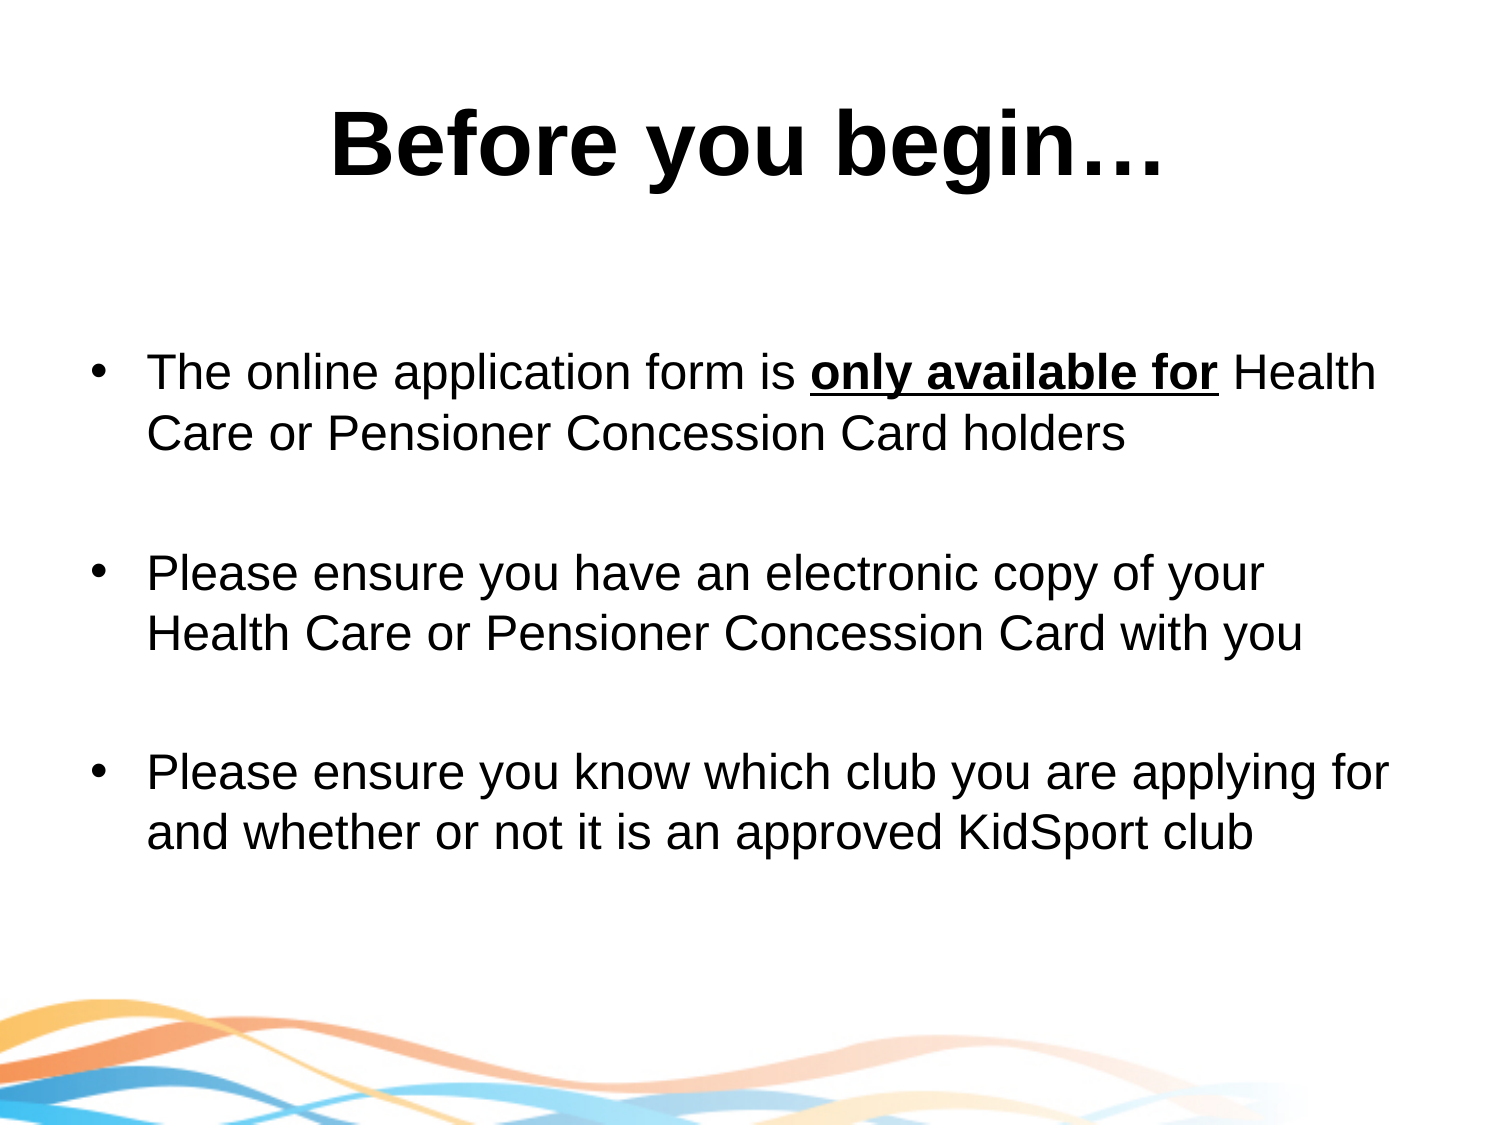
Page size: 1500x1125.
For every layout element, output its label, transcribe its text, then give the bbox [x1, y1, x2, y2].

list The online application form is only available for Health Care or Pensioner Concession Card holders Please ensure you have an electronic copy of your Health Care or Pensioner Concession Card with you Please ensure you know which club you are applying for and whether or not it is an approved KidSport club [75, 262, 1425, 1005]
picture [0, 0, 1500, 1125]
title Before you begin… [75, 45, 1425, 233]
